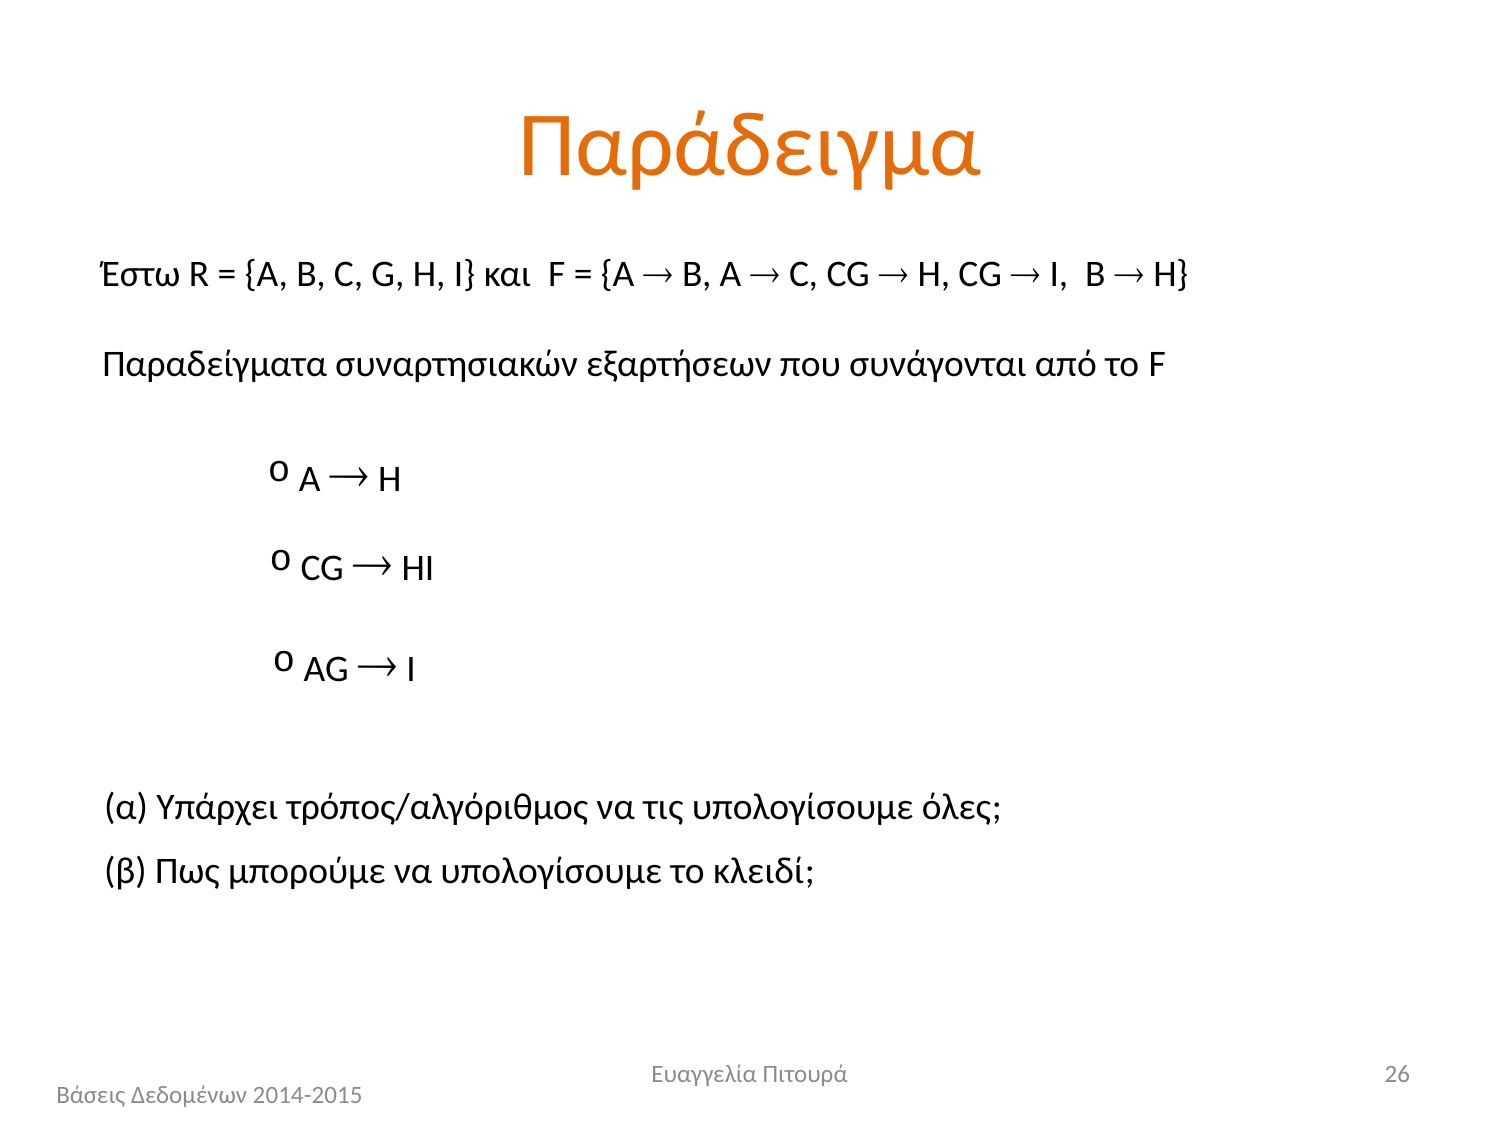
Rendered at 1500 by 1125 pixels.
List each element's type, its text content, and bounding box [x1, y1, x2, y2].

slide_number 26 [1074, 1042, 1425, 1103]
footer Ευαγγελία Πιτουρά [512, 1042, 988, 1103]
text_box (α) Υπάρχει τρόπος/αλγόριθμος να τις υπολογίσουμε όλες; (β) Πως μπορούμε να υπολογίσουμε το κλειδί; [89, 774, 1369, 899]
text_box Έστω R = {A, B, C, G, H, I} και F = {A  B, A  C, CG  H, CG  I, B  H} [86, 241, 1387, 302]
slide_number Βάσεις Δεδομένων 2014-2015 [41, 1063, 392, 1124]
text_box CG  ΗI [254, 523, 980, 599]
text_box Παραδείγματα συναρτησιακών εξαρτήσεων που συνάγονται από το F [87, 331, 1388, 392]
text_box ΑG  I [257, 624, 983, 699]
title Παράδειγμα [75, 45, 1425, 233]
text_box Α  Η [253, 434, 979, 509]
